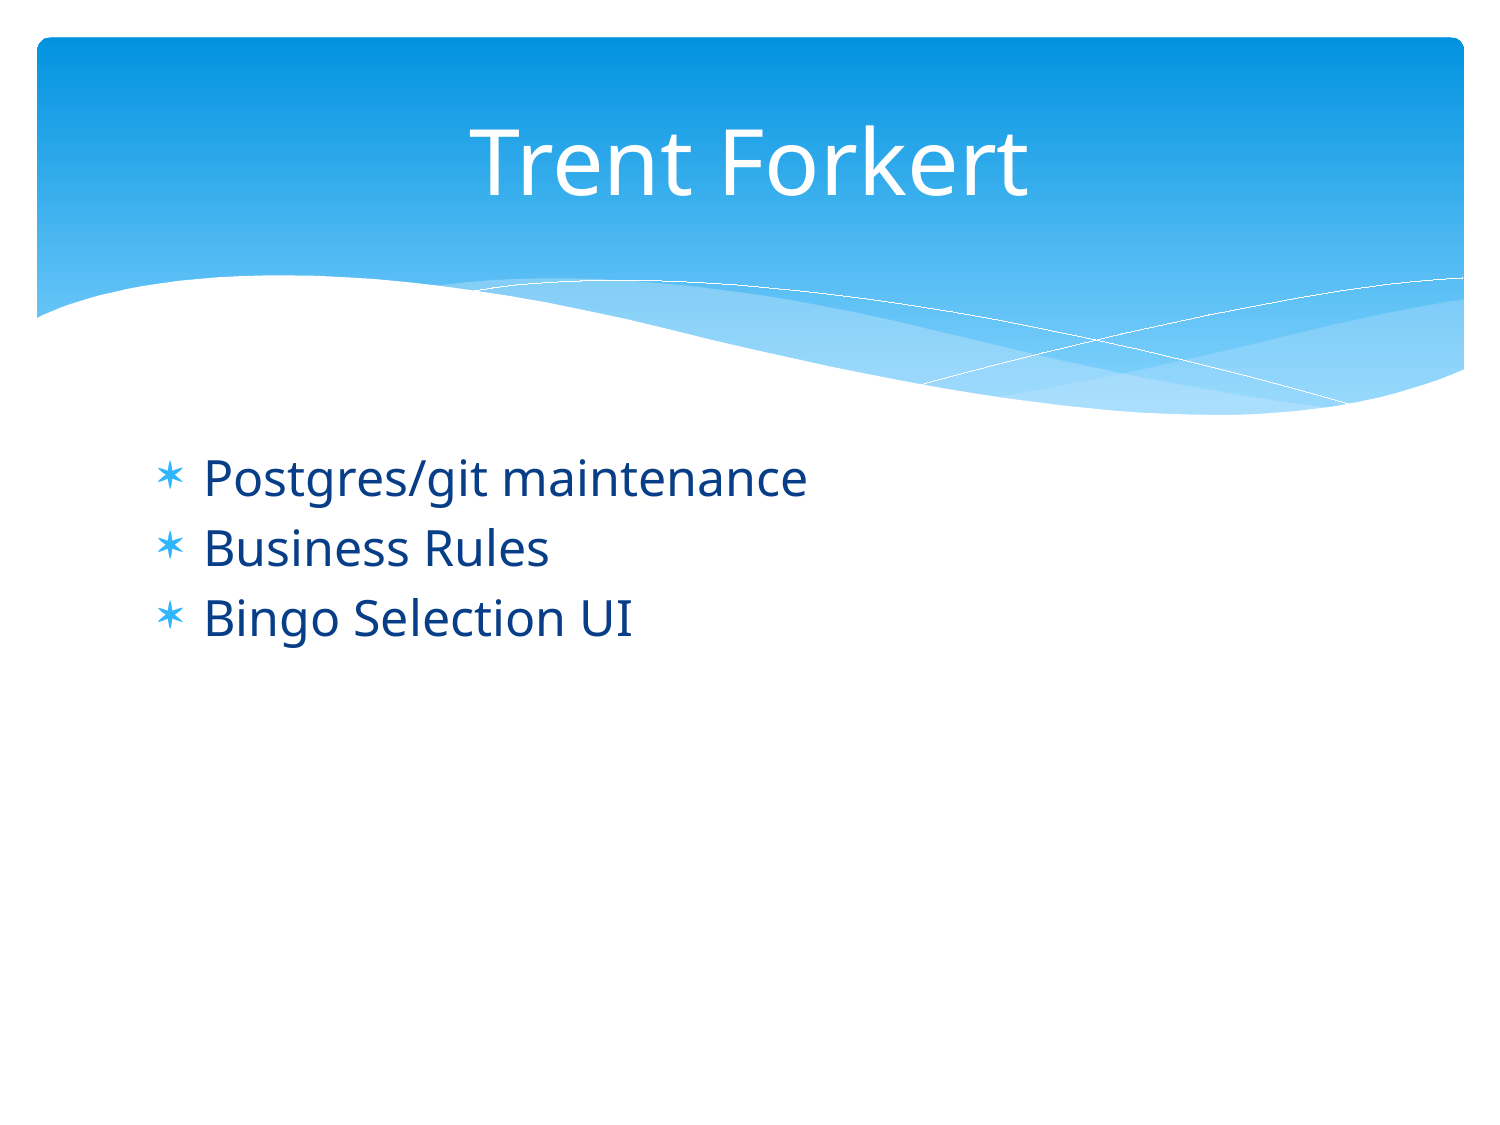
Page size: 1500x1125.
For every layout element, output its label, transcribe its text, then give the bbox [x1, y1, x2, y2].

title Trent Forkert [75, 55, 1425, 261]
list Postgres/git maintenance Business Rules Bingo Selection UI [143, 438, 1359, 1005]
